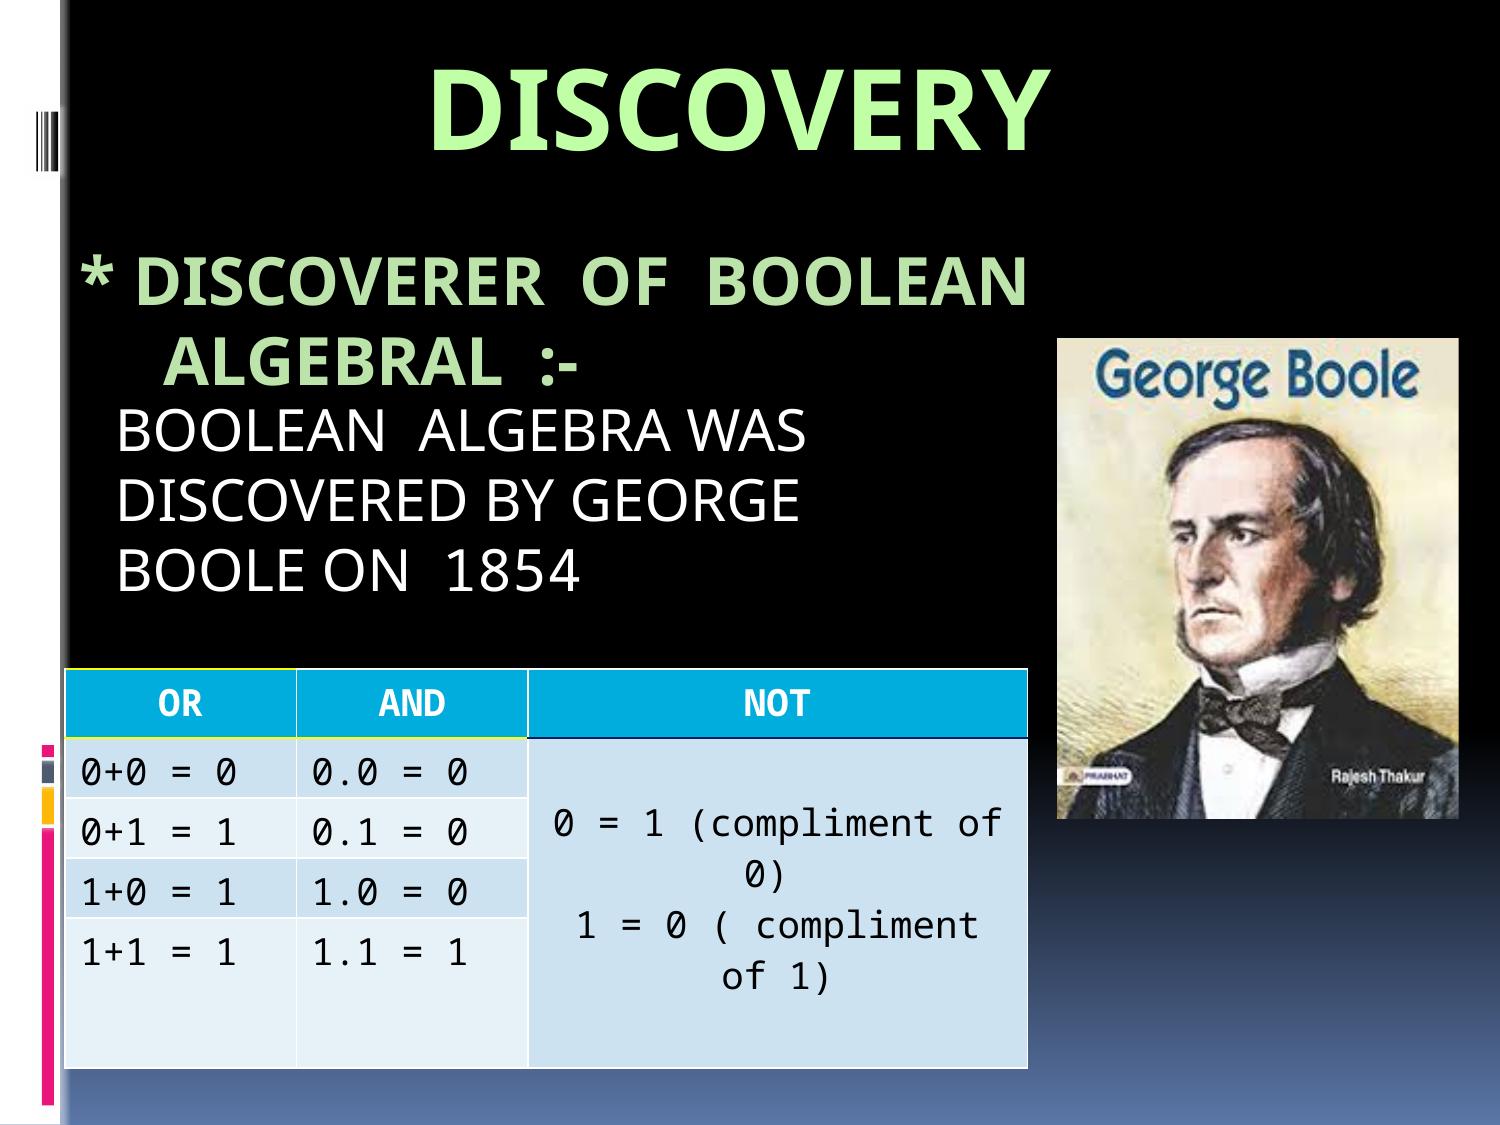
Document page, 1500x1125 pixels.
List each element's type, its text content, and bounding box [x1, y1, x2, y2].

picture [1056, 337, 1460, 819]
table_header AND [297, 670, 527, 737]
table_cell 0.1 = 0 [297, 799, 527, 857]
table_cell 0 = 1 (compliment of 0) 1 = 0 ( compliment of 1) [529, 739, 1027, 1067]
table_cell 1.1 = 1 [297, 919, 527, 1067]
text_box * DISCOVERER OF BOOLEAN ALGEBRAL :- [64, 231, 1400, 407]
table_cell 1.0 = 0 [297, 859, 527, 917]
table_cell 1+0 = 1 [66, 859, 296, 917]
text_box DISCOVERY [277, 30, 1199, 181]
text_box BOOLEAN ALGEBRA WAS DISCOVERED BY GEORGE BOOLE ON 1854 [100, 385, 892, 610]
table_cell 0+1 = 1 [66, 799, 296, 857]
table_header OR [66, 670, 296, 737]
table_header NOT [529, 670, 1027, 737]
table_cell 0.0 = 0 [297, 739, 527, 797]
table_cell 1+1 = 1 [66, 919, 296, 1067]
table_cell 0+0 = 0 [66, 739, 296, 797]
